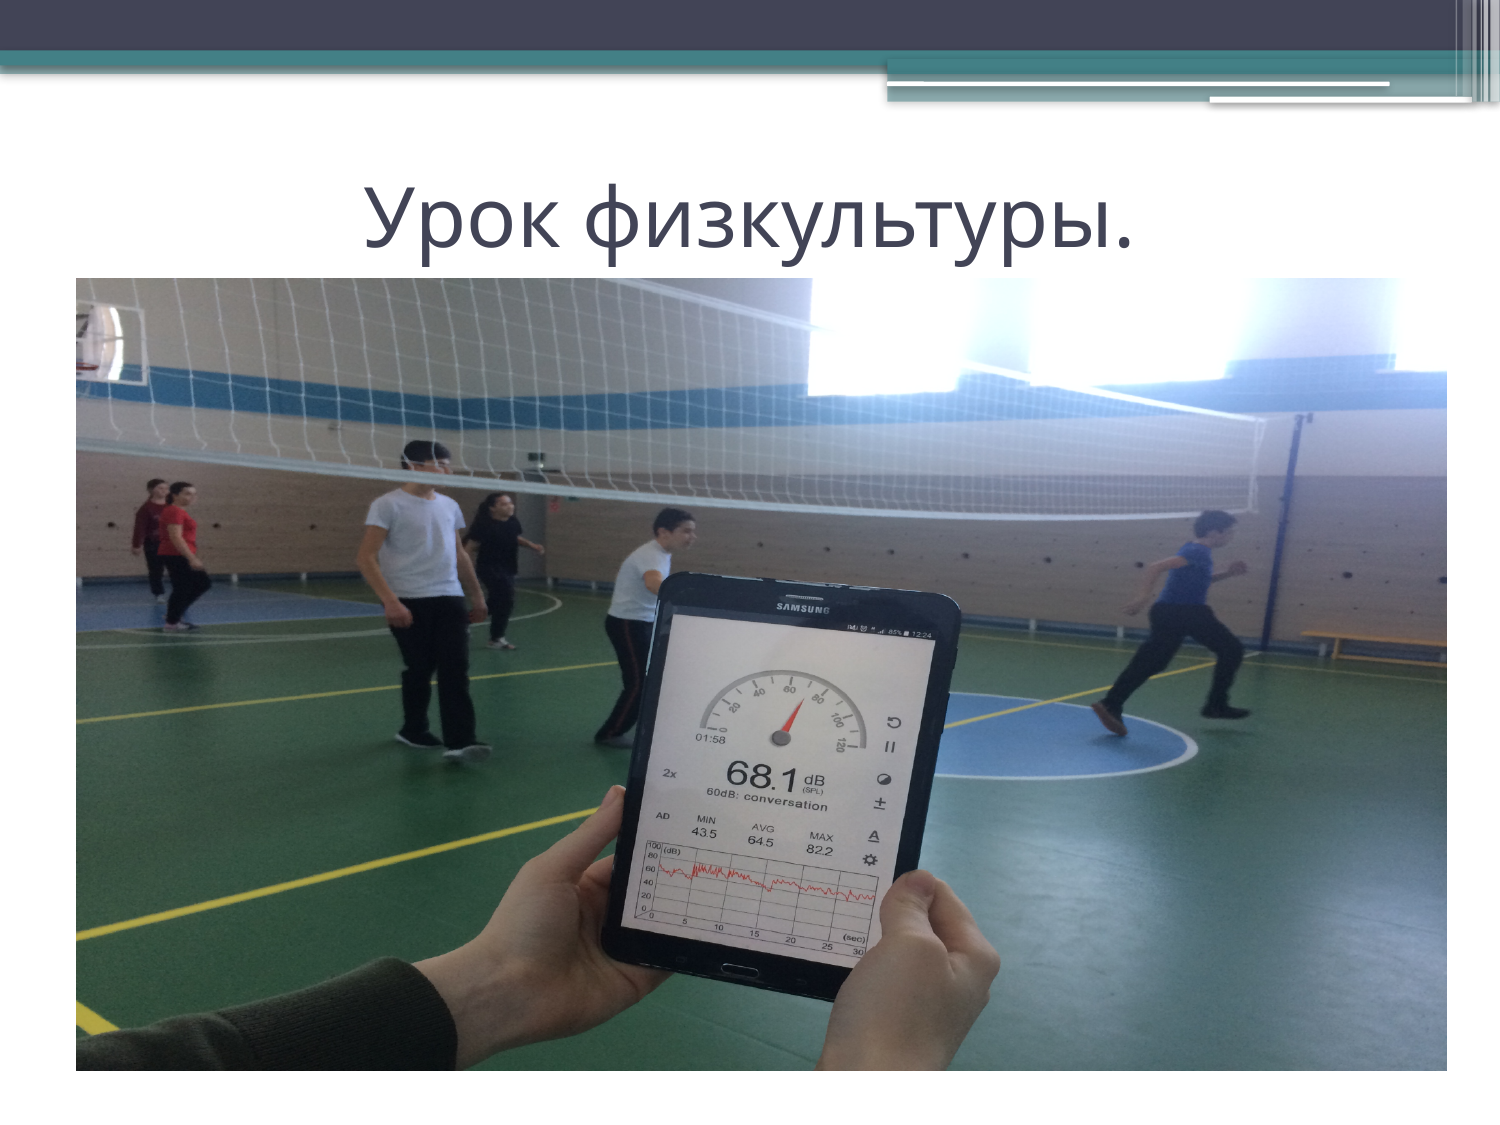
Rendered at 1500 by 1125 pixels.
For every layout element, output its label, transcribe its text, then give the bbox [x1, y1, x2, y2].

title Урок физкультуры. [75, 113, 1425, 277]
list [76, 278, 1448, 1072]
